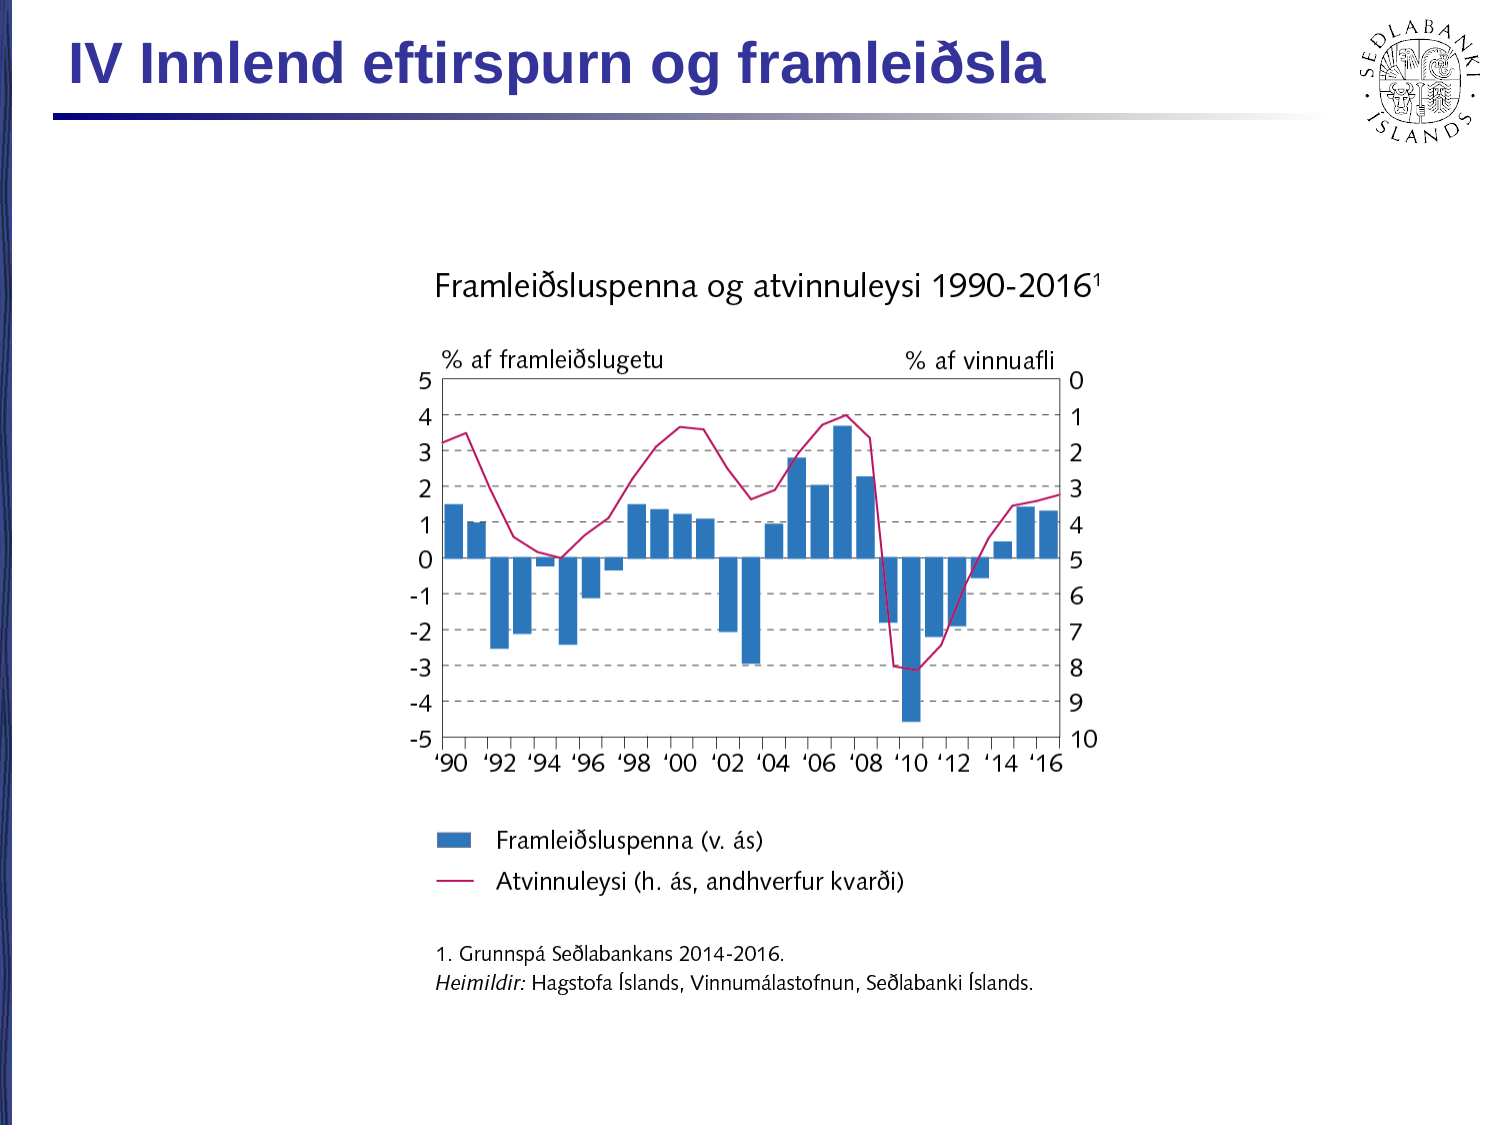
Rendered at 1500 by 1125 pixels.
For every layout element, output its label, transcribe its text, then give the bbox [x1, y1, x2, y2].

picture [0, 0, 12, 1125]
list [408, 212, 1104, 995]
title IV Innlend eftirspurn og framleiðsla [52, 10, 1330, 111]
picture [1357, 18, 1482, 149]
